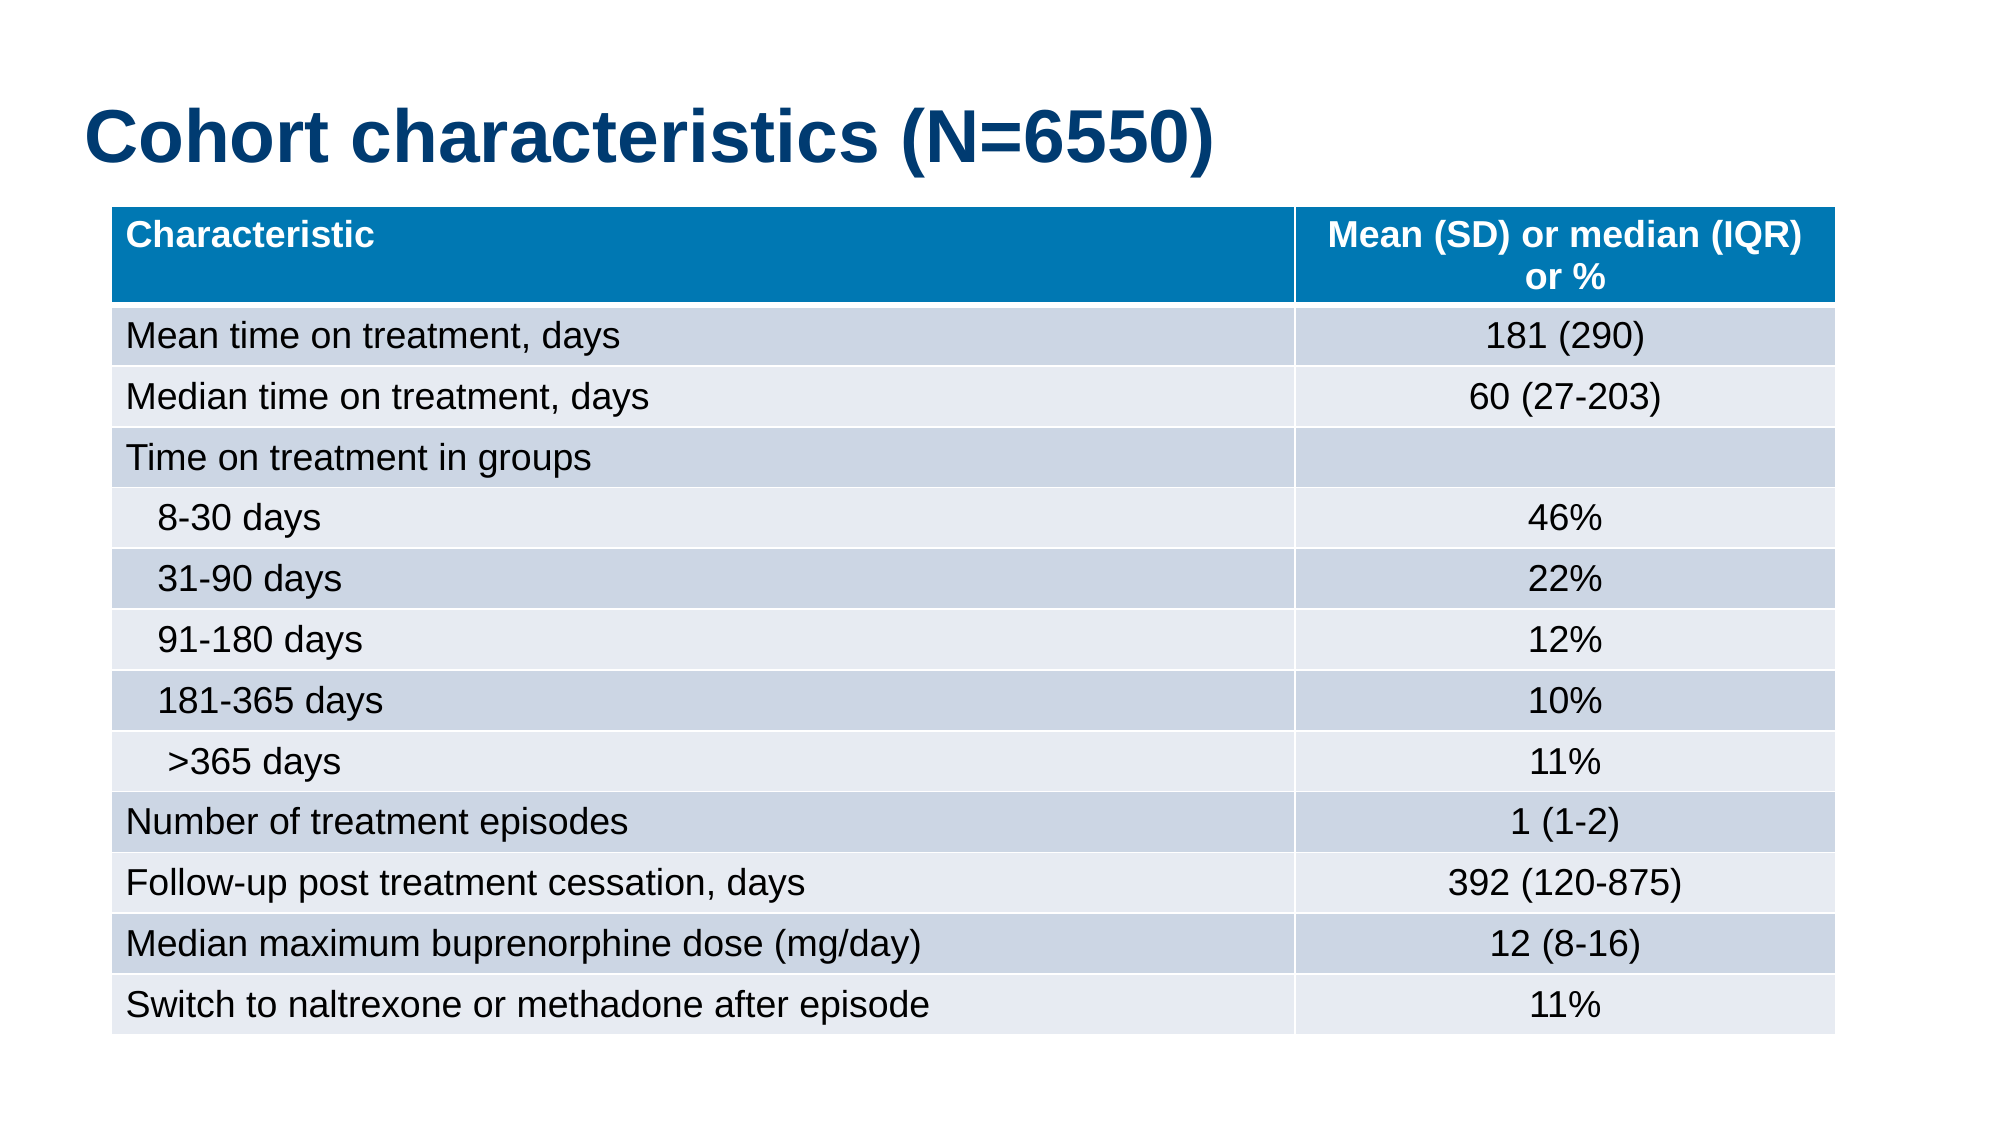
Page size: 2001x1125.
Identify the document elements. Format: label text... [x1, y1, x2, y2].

table_cell Number of treatment episodes [112, 792, 1294, 852]
table_cell 12% [1296, 610, 1835, 669]
table_cell 10% [1296, 671, 1835, 730]
table_cell Follow-up post treatment cessation, days [112, 853, 1294, 912]
table_cell Switch to naltrexone or methadone after episode [112, 975, 1294, 1034]
table_cell 181 (290) [1296, 308, 1835, 365]
table_cell [1296, 428, 1835, 487]
table_cell 8-30 days [112, 488, 1294, 547]
table_cell 60 (27-203) [1296, 367, 1835, 426]
table_header Mean (SD) or median (IQR) or % [1296, 207, 1835, 302]
table_cell Mean time on treatment, days [112, 308, 1294, 365]
table_cell 46% [1296, 488, 1835, 547]
table_cell 392 (120-875) [1296, 853, 1835, 912]
table_cell 11% [1296, 975, 1835, 1034]
table_cell Time on treatment in groups [112, 428, 1294, 487]
table_cell 31-90 days [112, 549, 1294, 608]
table_cell 1 (1-2) [1296, 792, 1835, 852]
title Cohort characteristics (N=6550) [69, 24, 1878, 242]
table_cell 181-365 days [112, 671, 1294, 730]
table_cell 11% [1296, 732, 1835, 791]
table_cell 91-180 days [112, 610, 1294, 669]
table_cell 22% [1296, 549, 1835, 608]
table_cell Median time on treatment, days [112, 367, 1294, 426]
table_header Characteristic [112, 207, 1294, 302]
table_cell 12 (8-16) [1296, 914, 1835, 973]
table_cell >365 days [112, 732, 1294, 791]
table_cell Median maximum buprenorphine dose (mg/day) [112, 914, 1294, 973]
